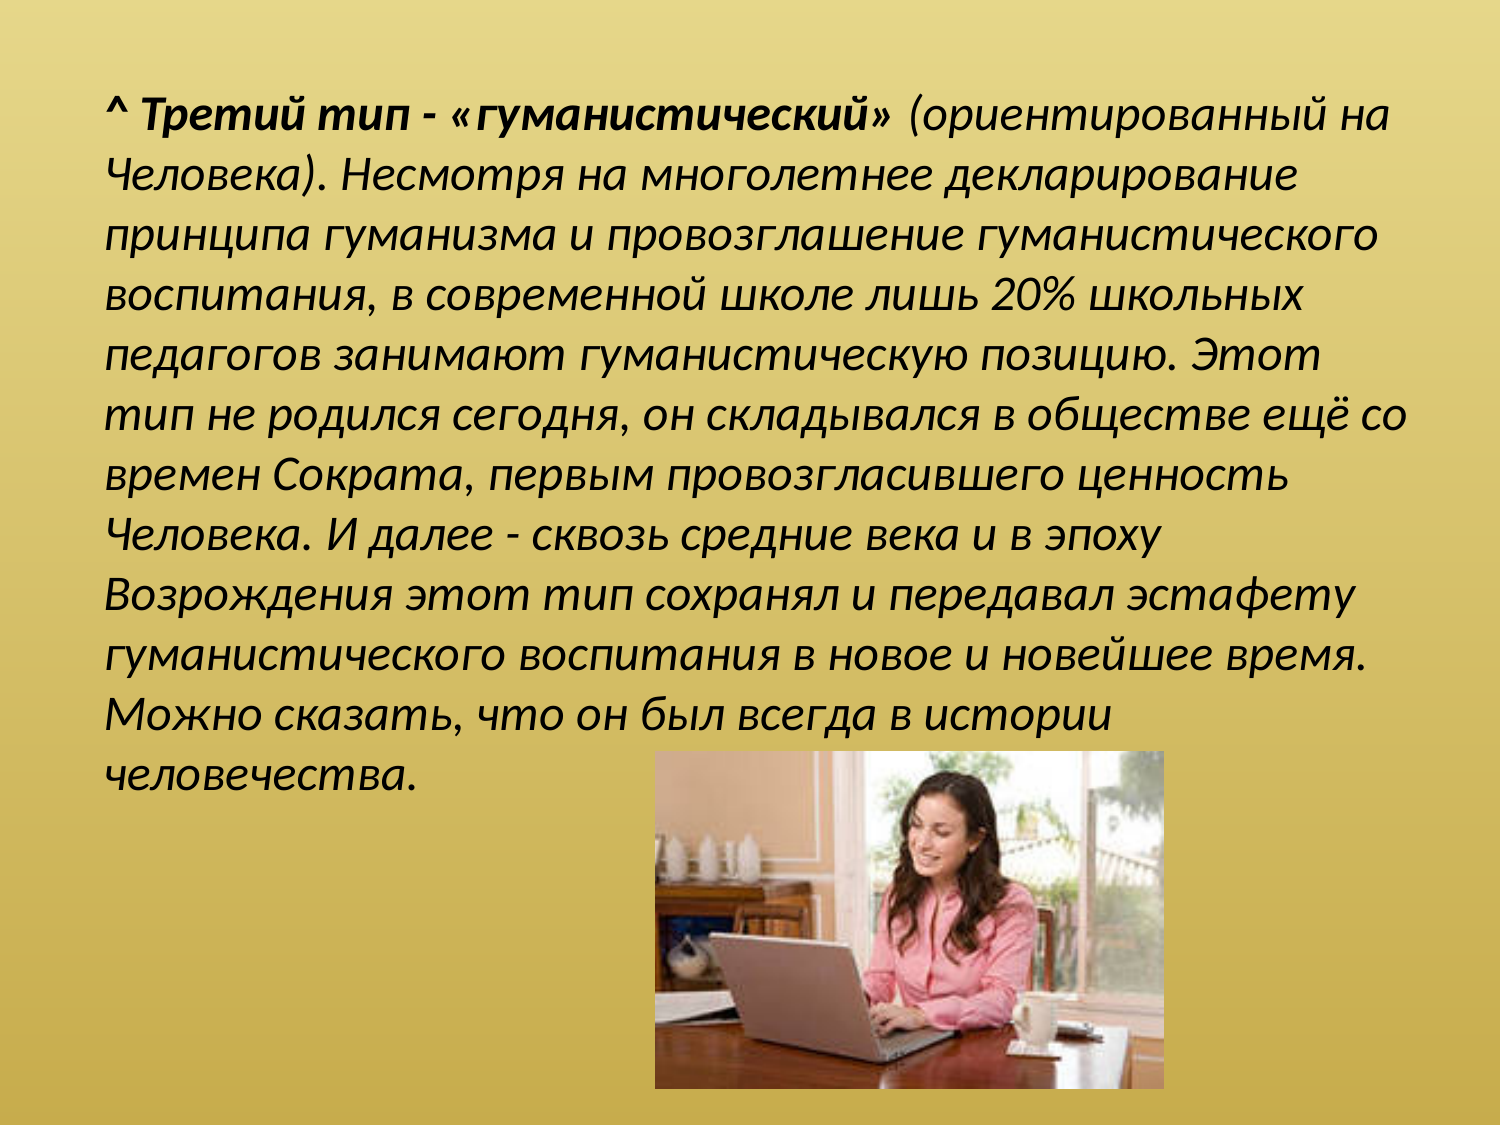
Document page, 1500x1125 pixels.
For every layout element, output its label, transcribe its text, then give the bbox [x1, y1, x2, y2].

picture [655, 751, 1164, 1089]
title ^ Третий тип - «гуманистический» (ориентированный на Человека). Несмотря на многолетнее декларирование принципа гуманизма и провозглашение гуманистического воспитания, в современной школе лишь 20% школьных педагогов занимают гуманистическую позицию. Этот тип не родился сегодня, он складывался в обществе ещё со времен Сократа, первым провозгласившего ценность Человека. И далее - сквозь средние века и в эпоху Возрождения этот тип сохранял и передавал эстафету гуманистического воспитания в новое и новейшее время. Можно сказать, что он был всегда в истории человечества. [88, 0, 1439, 882]
